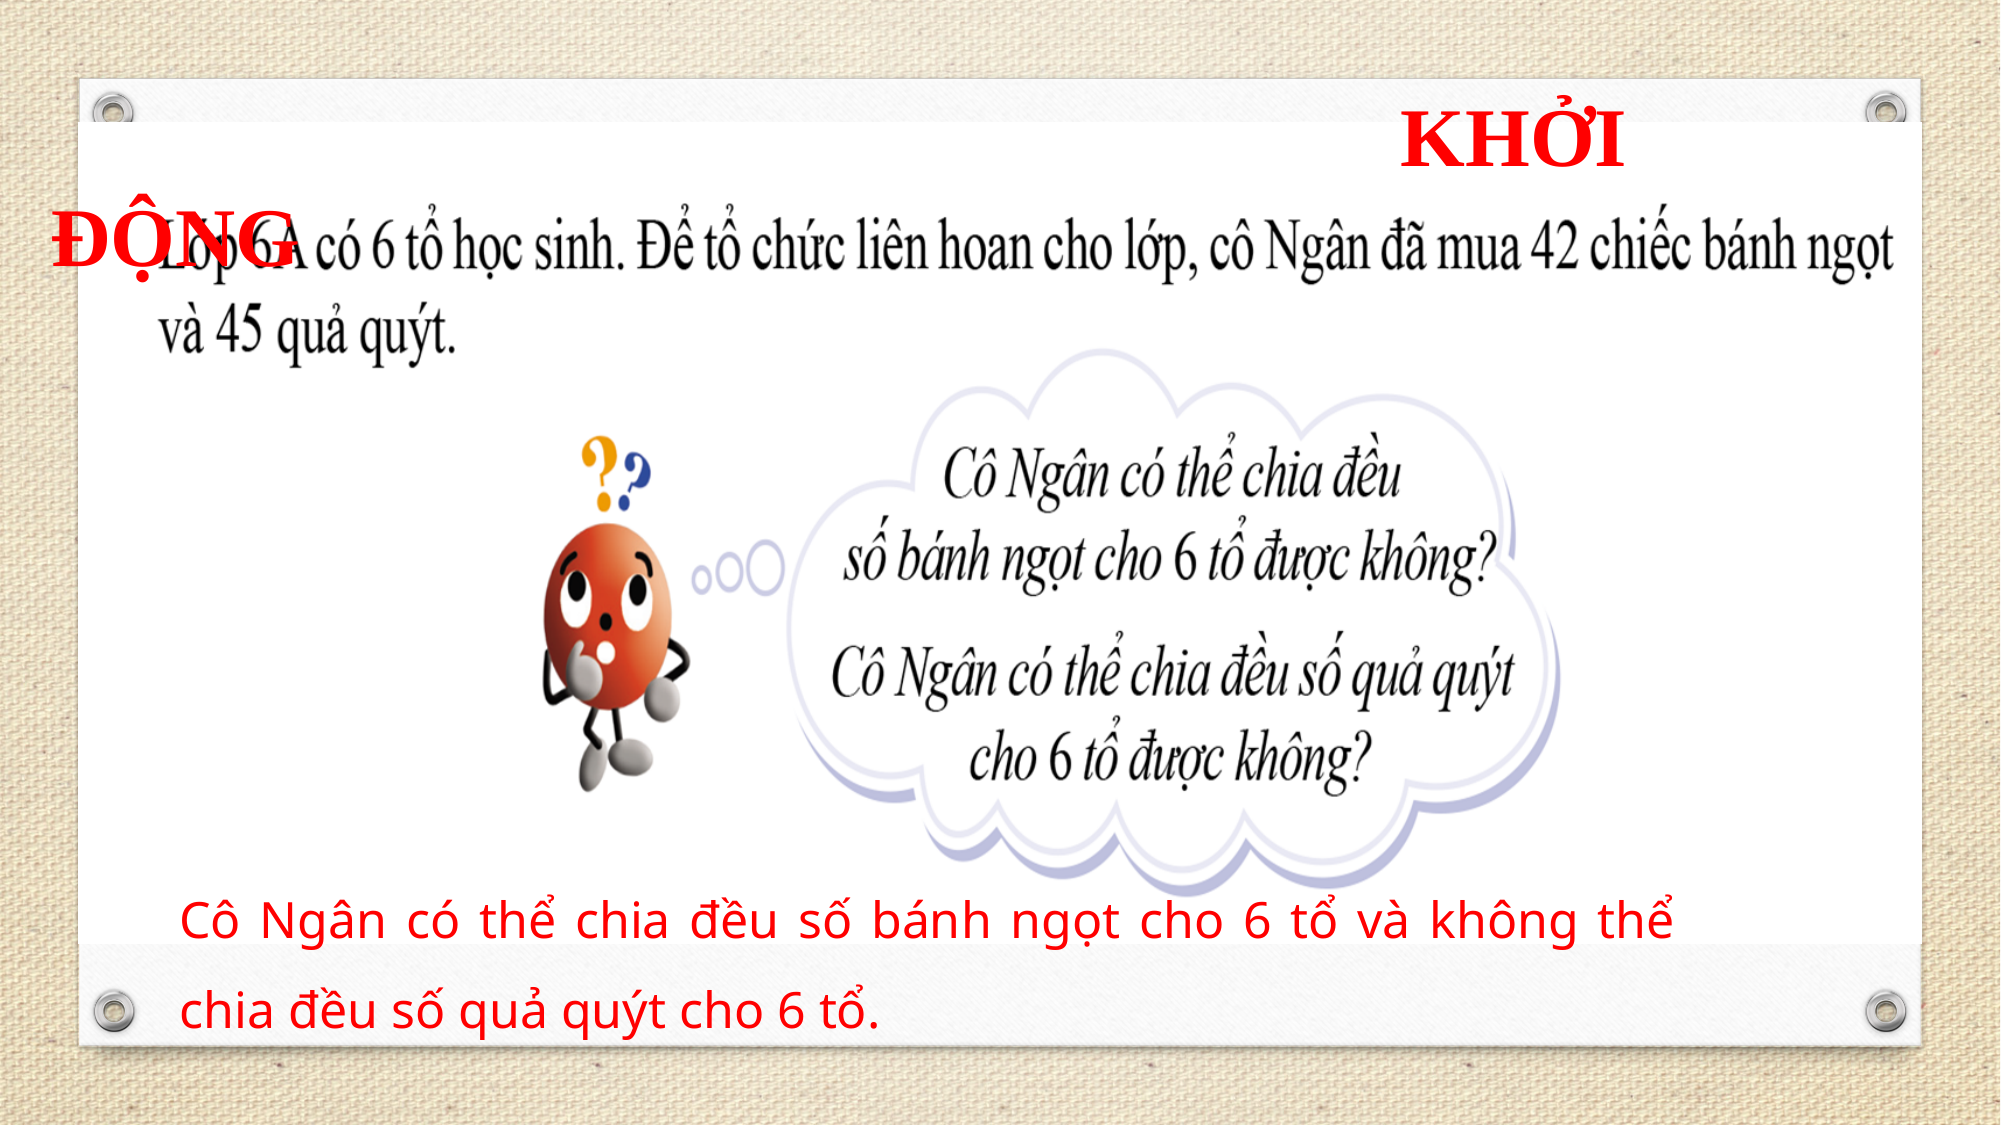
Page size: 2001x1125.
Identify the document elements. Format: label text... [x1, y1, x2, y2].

text_box KHỞI ĐỘNG [35, 76, 1748, 169]
picture [0, 0, 2001, 1125]
text_box Cô Ngân có thể chia đều số bánh ngọt cho 6 tổ và không thể chia đều số quả quýt cho 6 tổ. [164, 945, 1692, 1046]
